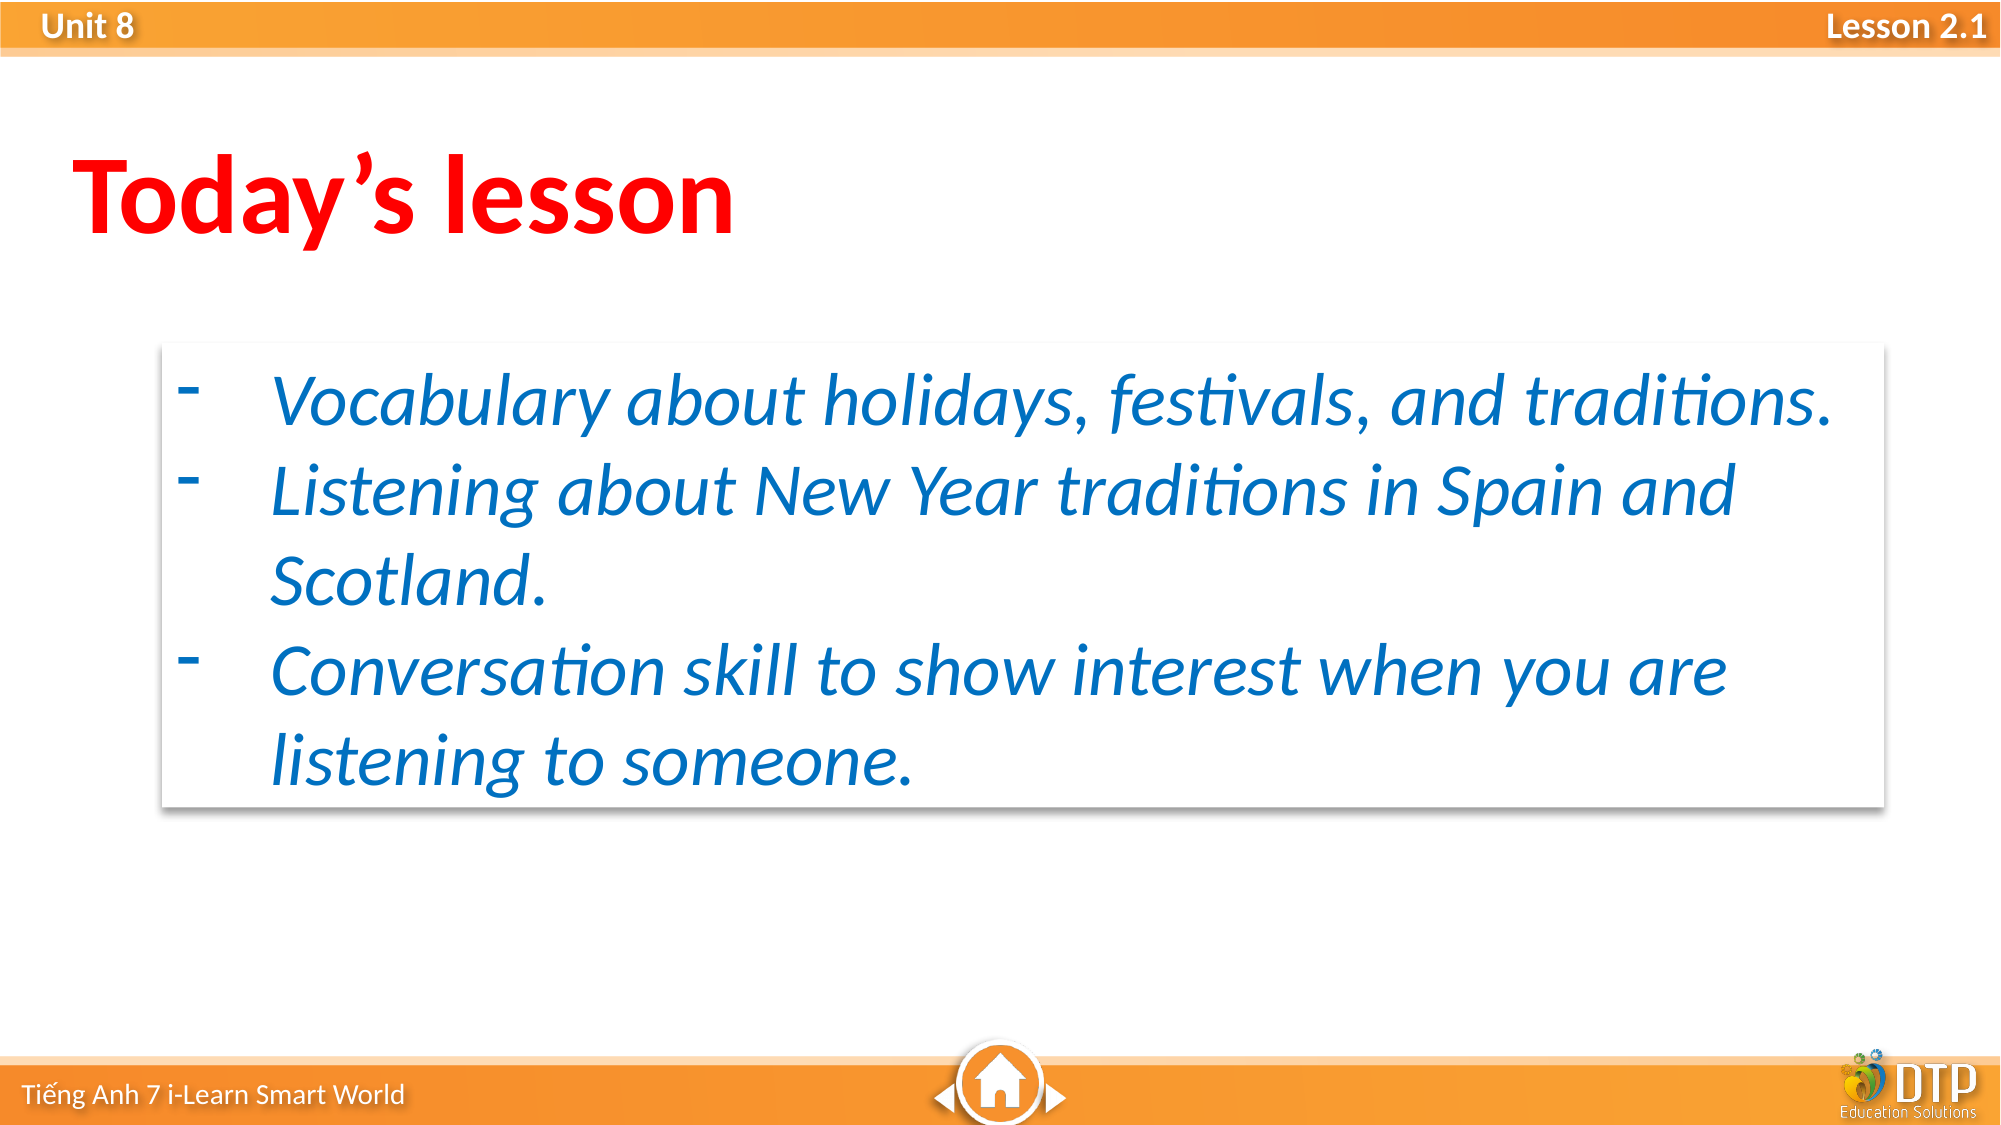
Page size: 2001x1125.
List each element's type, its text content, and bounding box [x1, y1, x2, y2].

text_box Today’s lesson [57, 113, 753, 264]
text_box Vocabulary about holidays, festivals, and traditions. Listening about New Year traditions in Spain and Scotland. Conversation skill to show interest when you are listening to someone. [162, 342, 1885, 808]
picture [0, 2, 2001, 1125]
